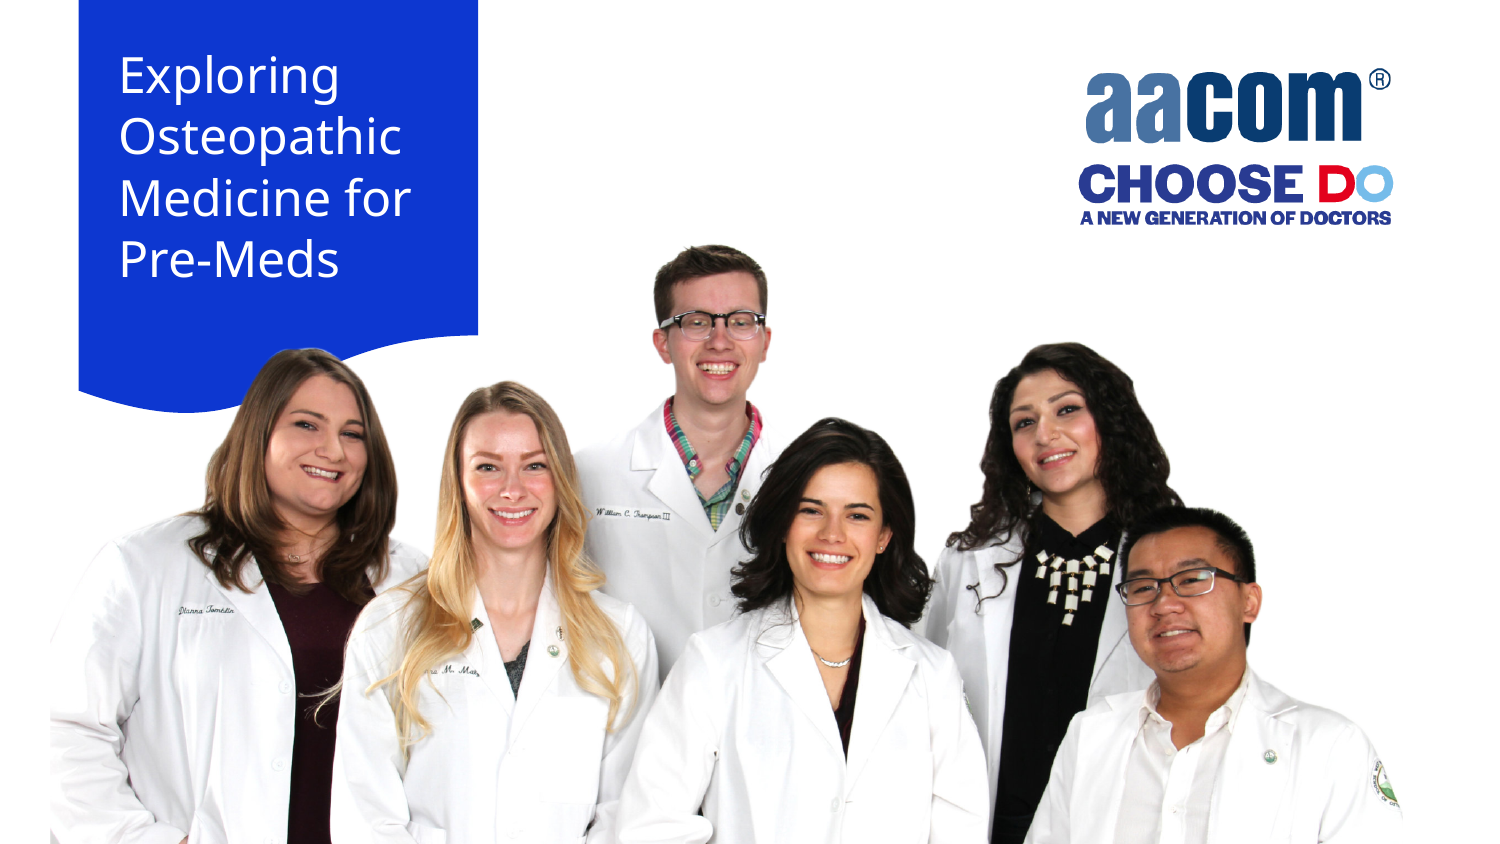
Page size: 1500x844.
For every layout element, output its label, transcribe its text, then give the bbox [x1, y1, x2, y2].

picture [1070, 66, 1398, 232]
text_box [76, 0, 481, 239]
picture [49, 240, 1404, 844]
text_box Exploring Osteopathic Medicine for Pre-Meds [103, 21, 438, 239]
